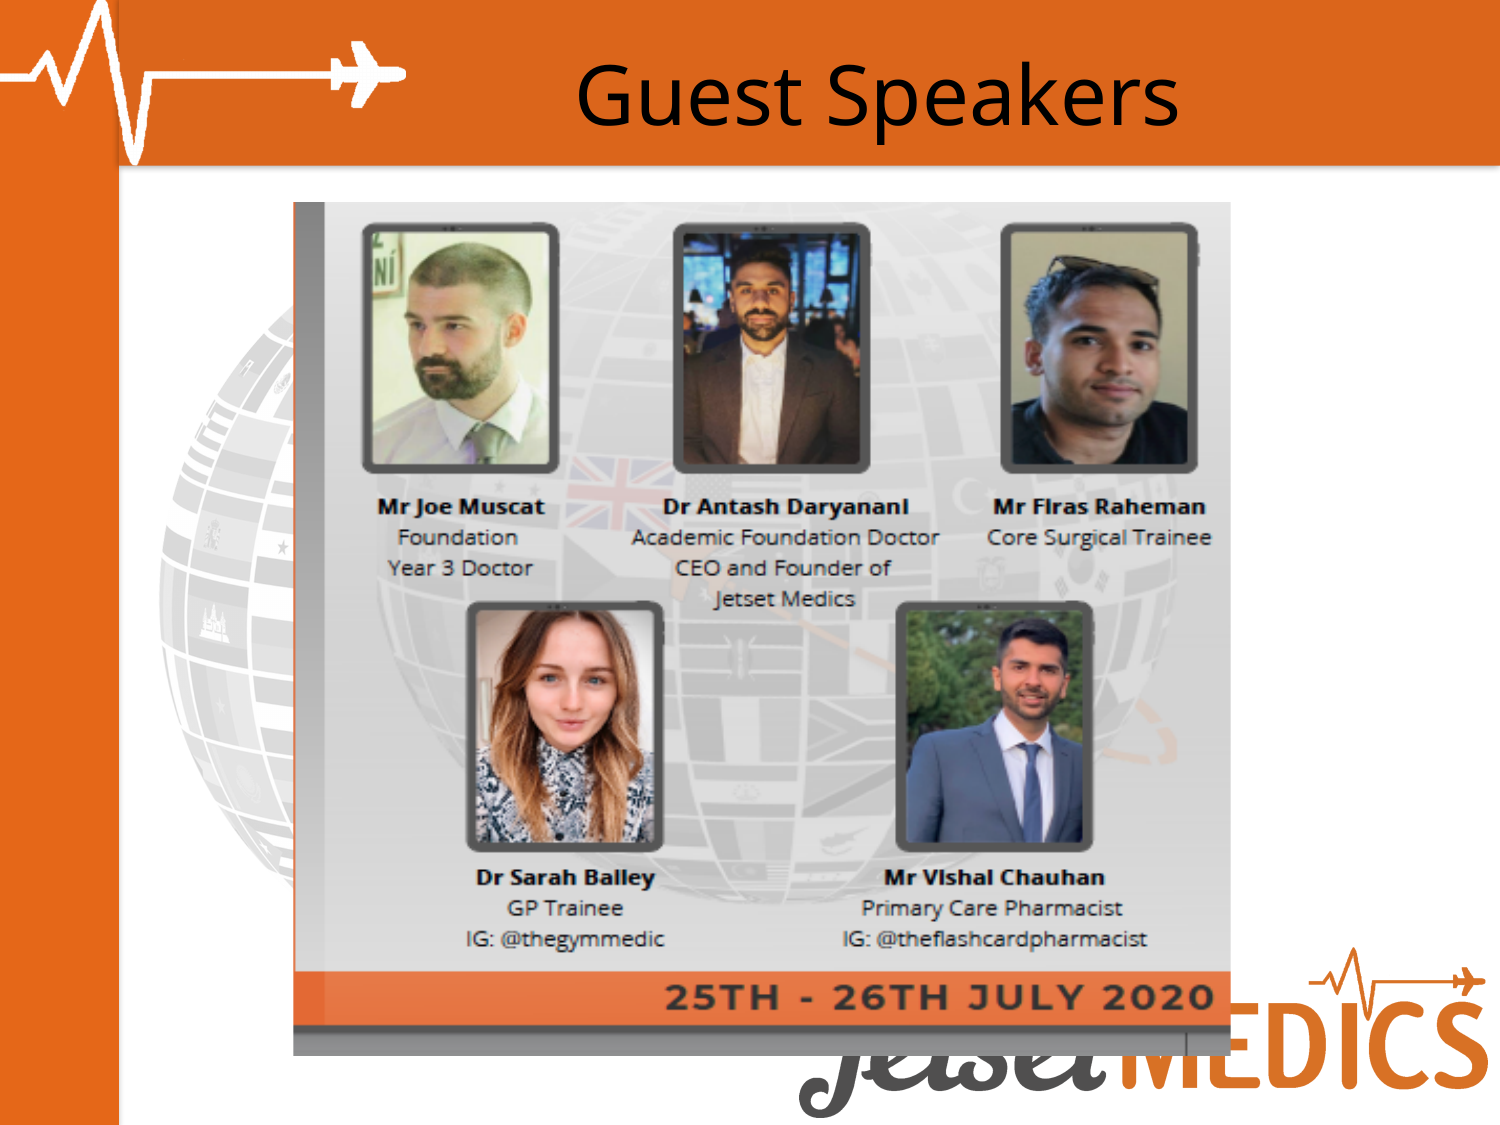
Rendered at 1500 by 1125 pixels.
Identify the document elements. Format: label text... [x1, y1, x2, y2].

text_box Guest Speakers [498, 0, 1259, 184]
picture [158, 202, 1488, 1118]
picture [0, 0, 406, 166]
